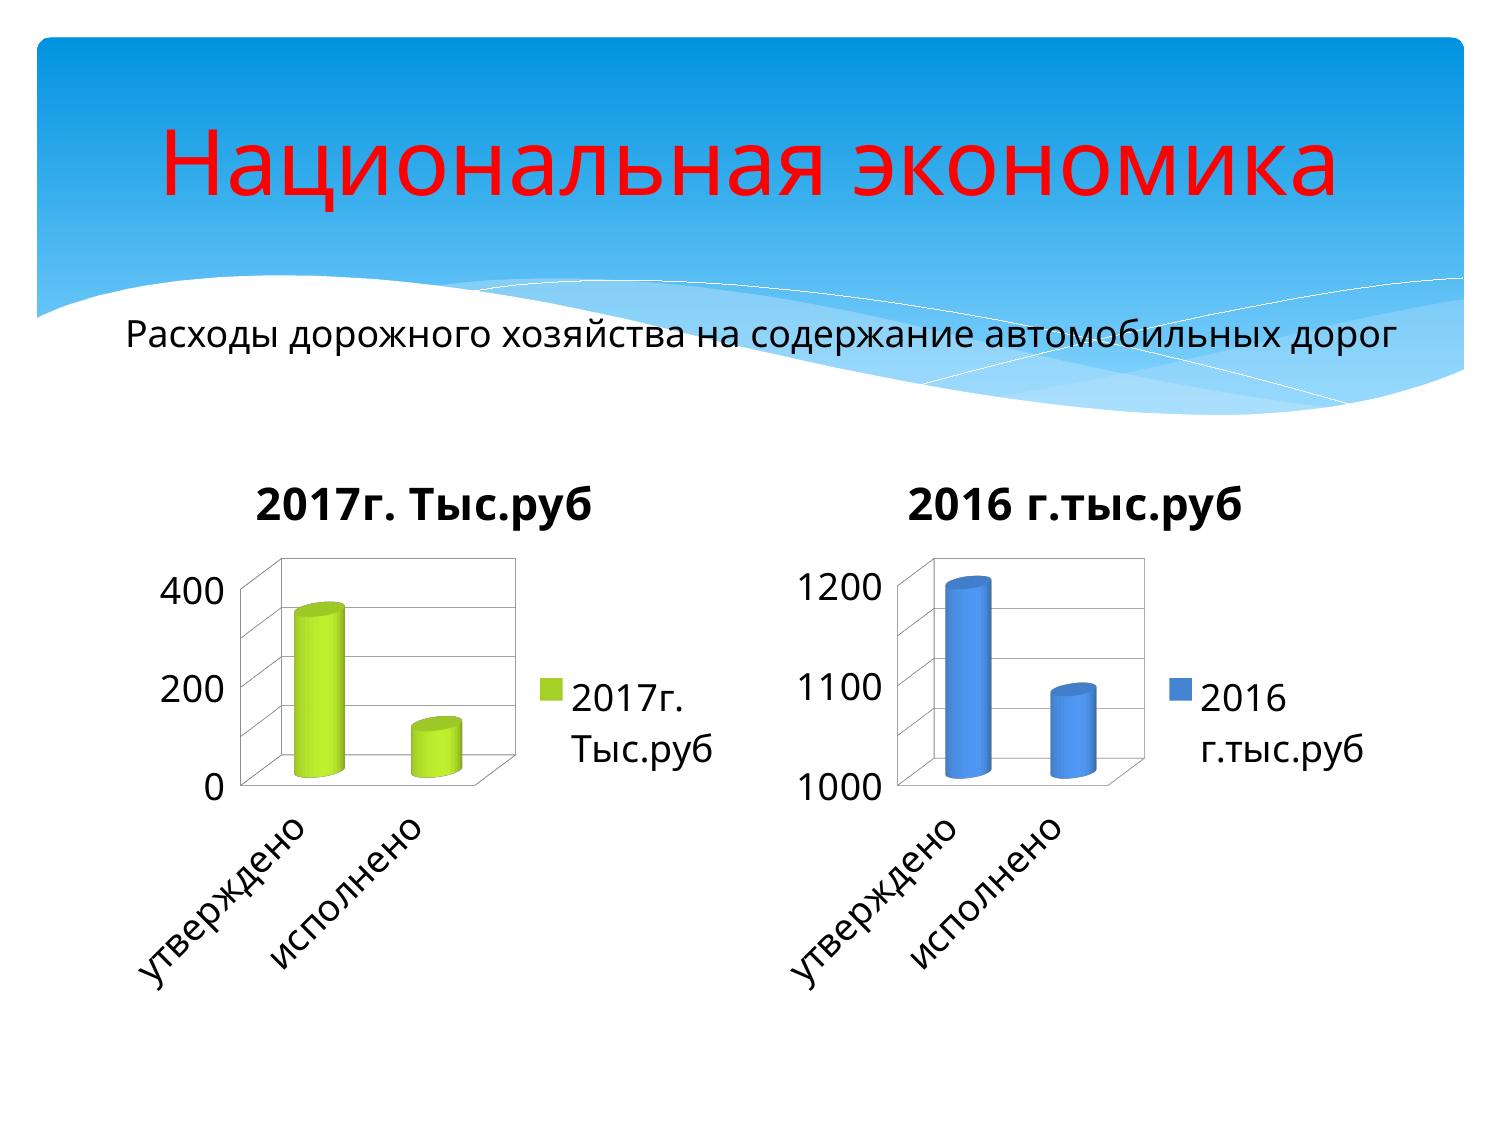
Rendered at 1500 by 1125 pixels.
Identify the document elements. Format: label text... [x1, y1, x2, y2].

title Национальная экономика [75, 55, 1425, 261]
chart [761, 439, 1390, 1006]
chart [110, 439, 739, 1006]
text_box Расходы дорожного хозяйства на содержание автомобильных дорог [110, 302, 1414, 363]
